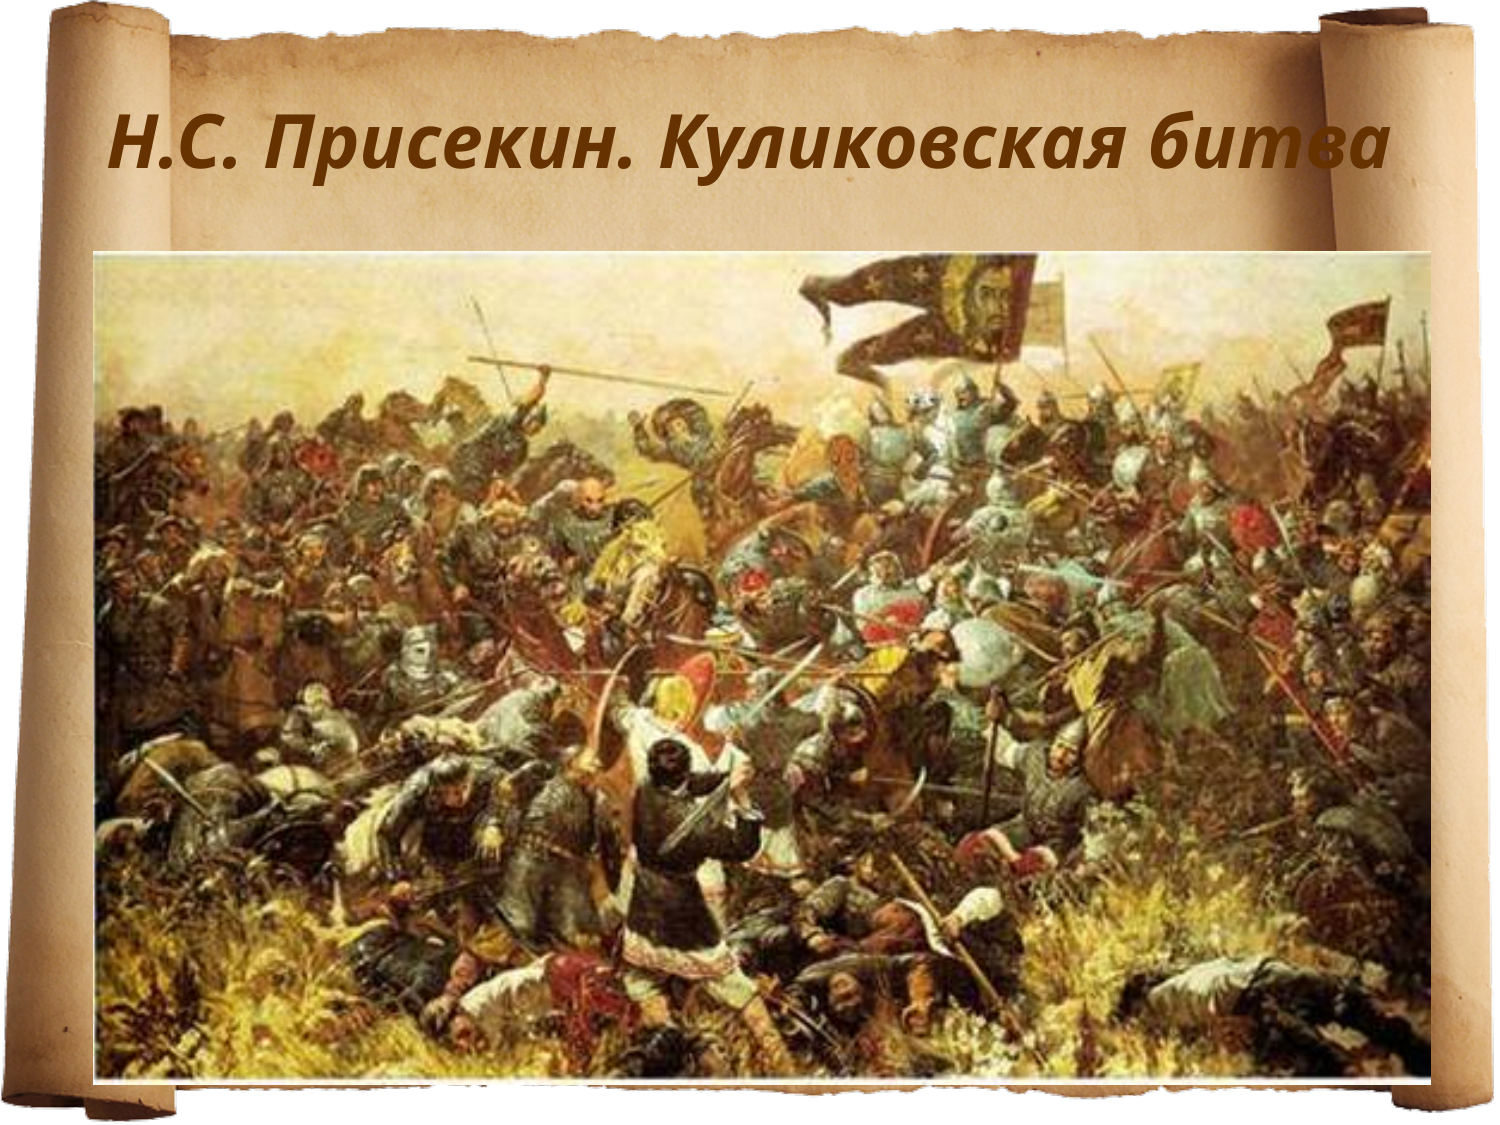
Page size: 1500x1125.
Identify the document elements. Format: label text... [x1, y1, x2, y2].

title Н.С. Присекин. Куликовская битва [75, 45, 1425, 233]
picture [0, 0, 1500, 1125]
